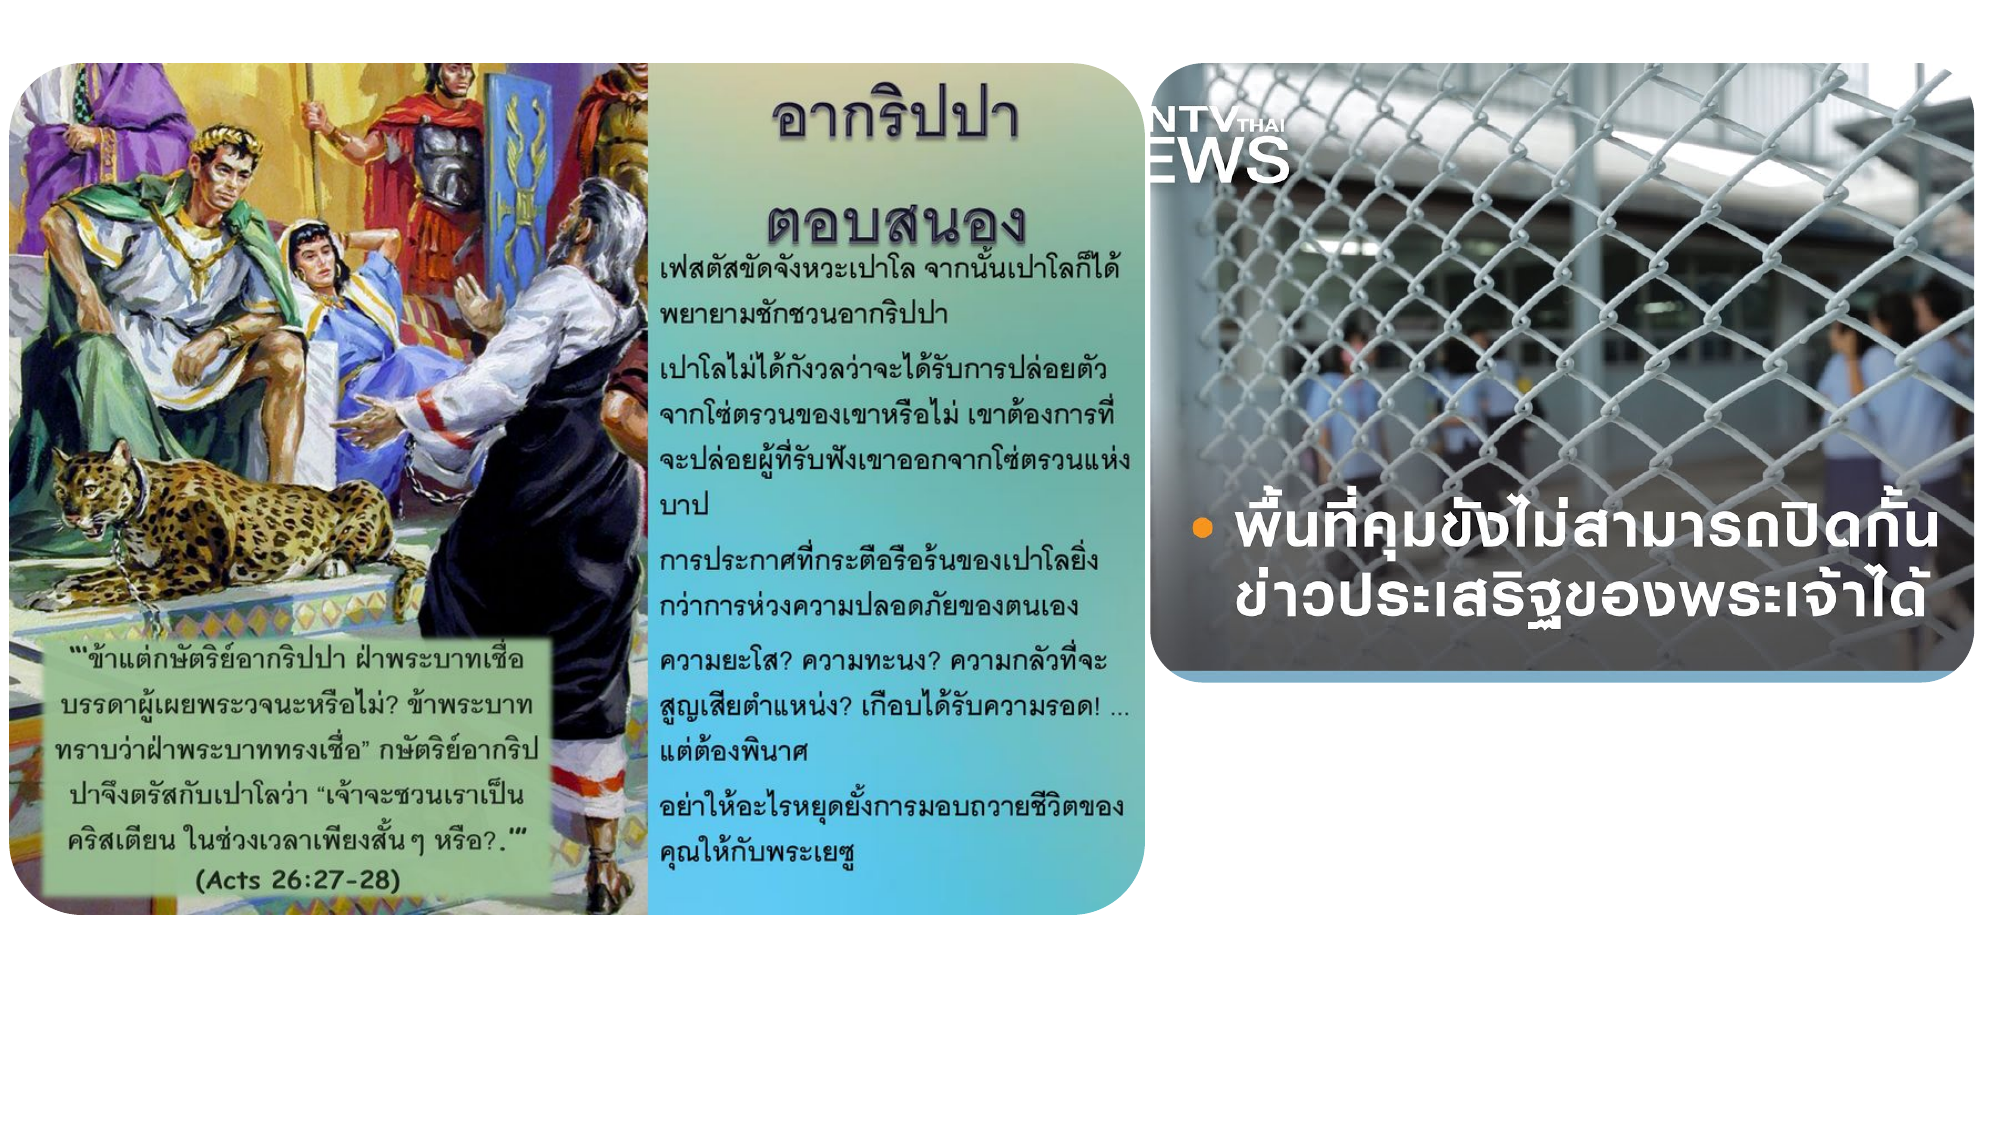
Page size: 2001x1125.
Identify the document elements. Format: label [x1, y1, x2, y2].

picture [1150, 63, 1975, 683]
picture [9, 63, 1145, 915]
